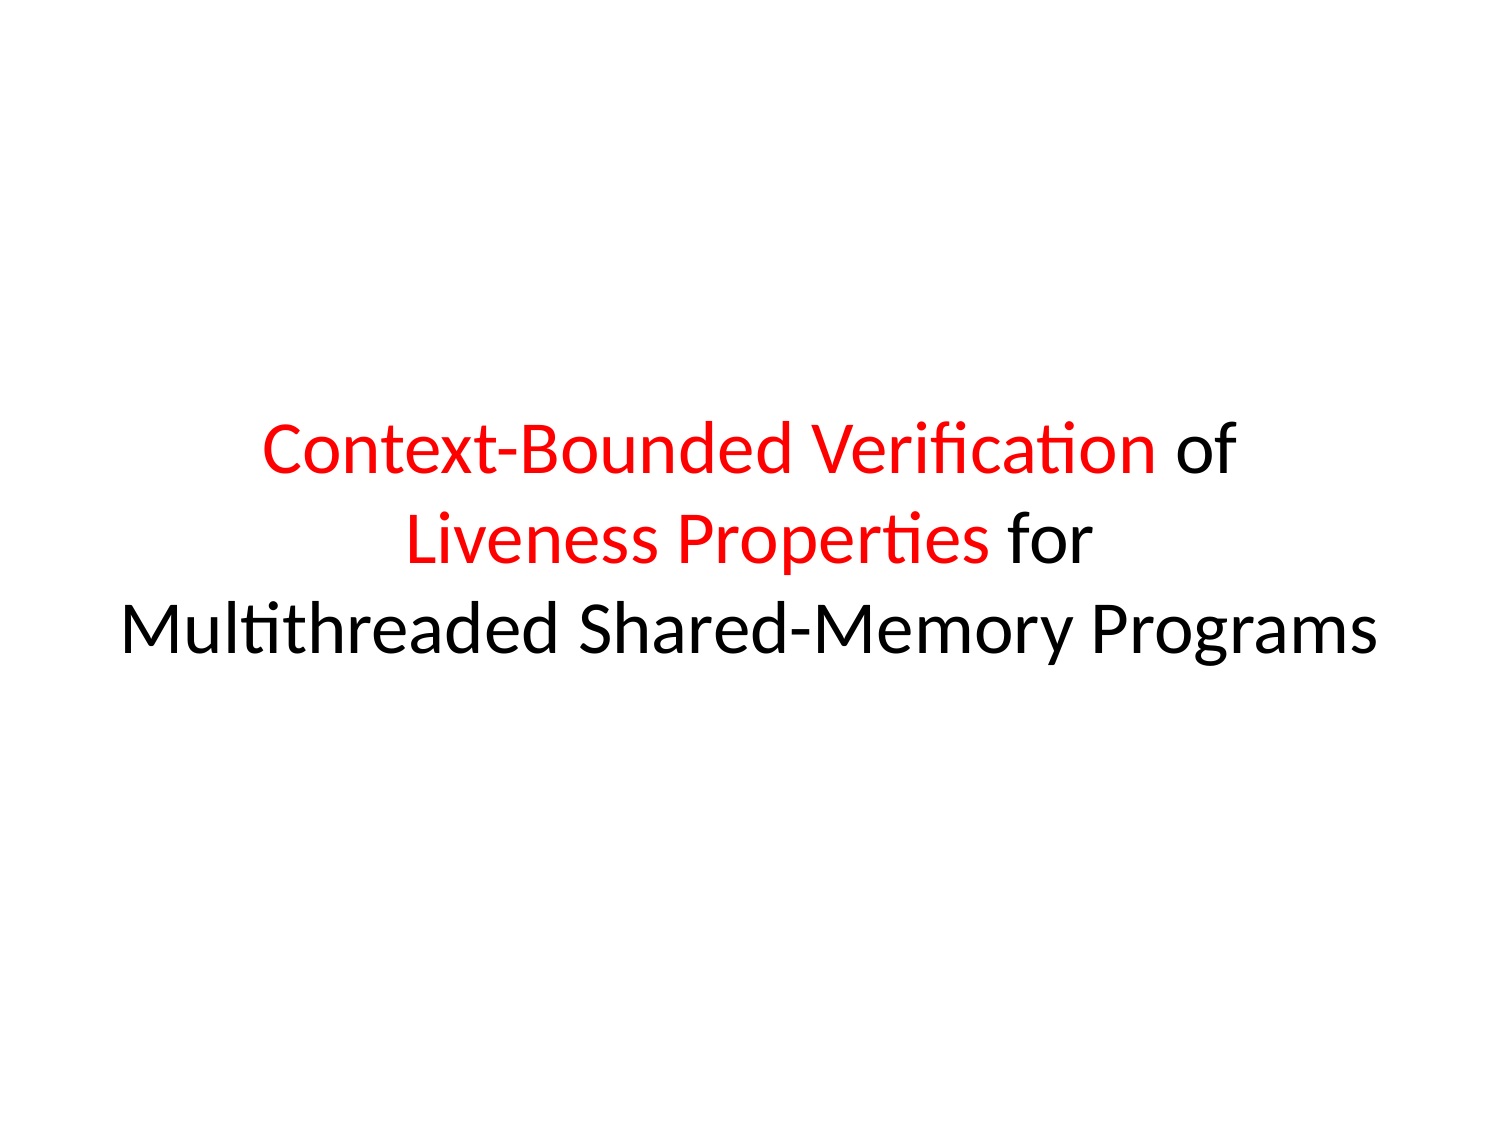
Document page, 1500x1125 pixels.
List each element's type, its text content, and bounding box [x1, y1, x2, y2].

title Context-Bounded Verification of Liveness Properties for Multithreaded Shared-Memory Programs [36, 412, 1464, 654]
